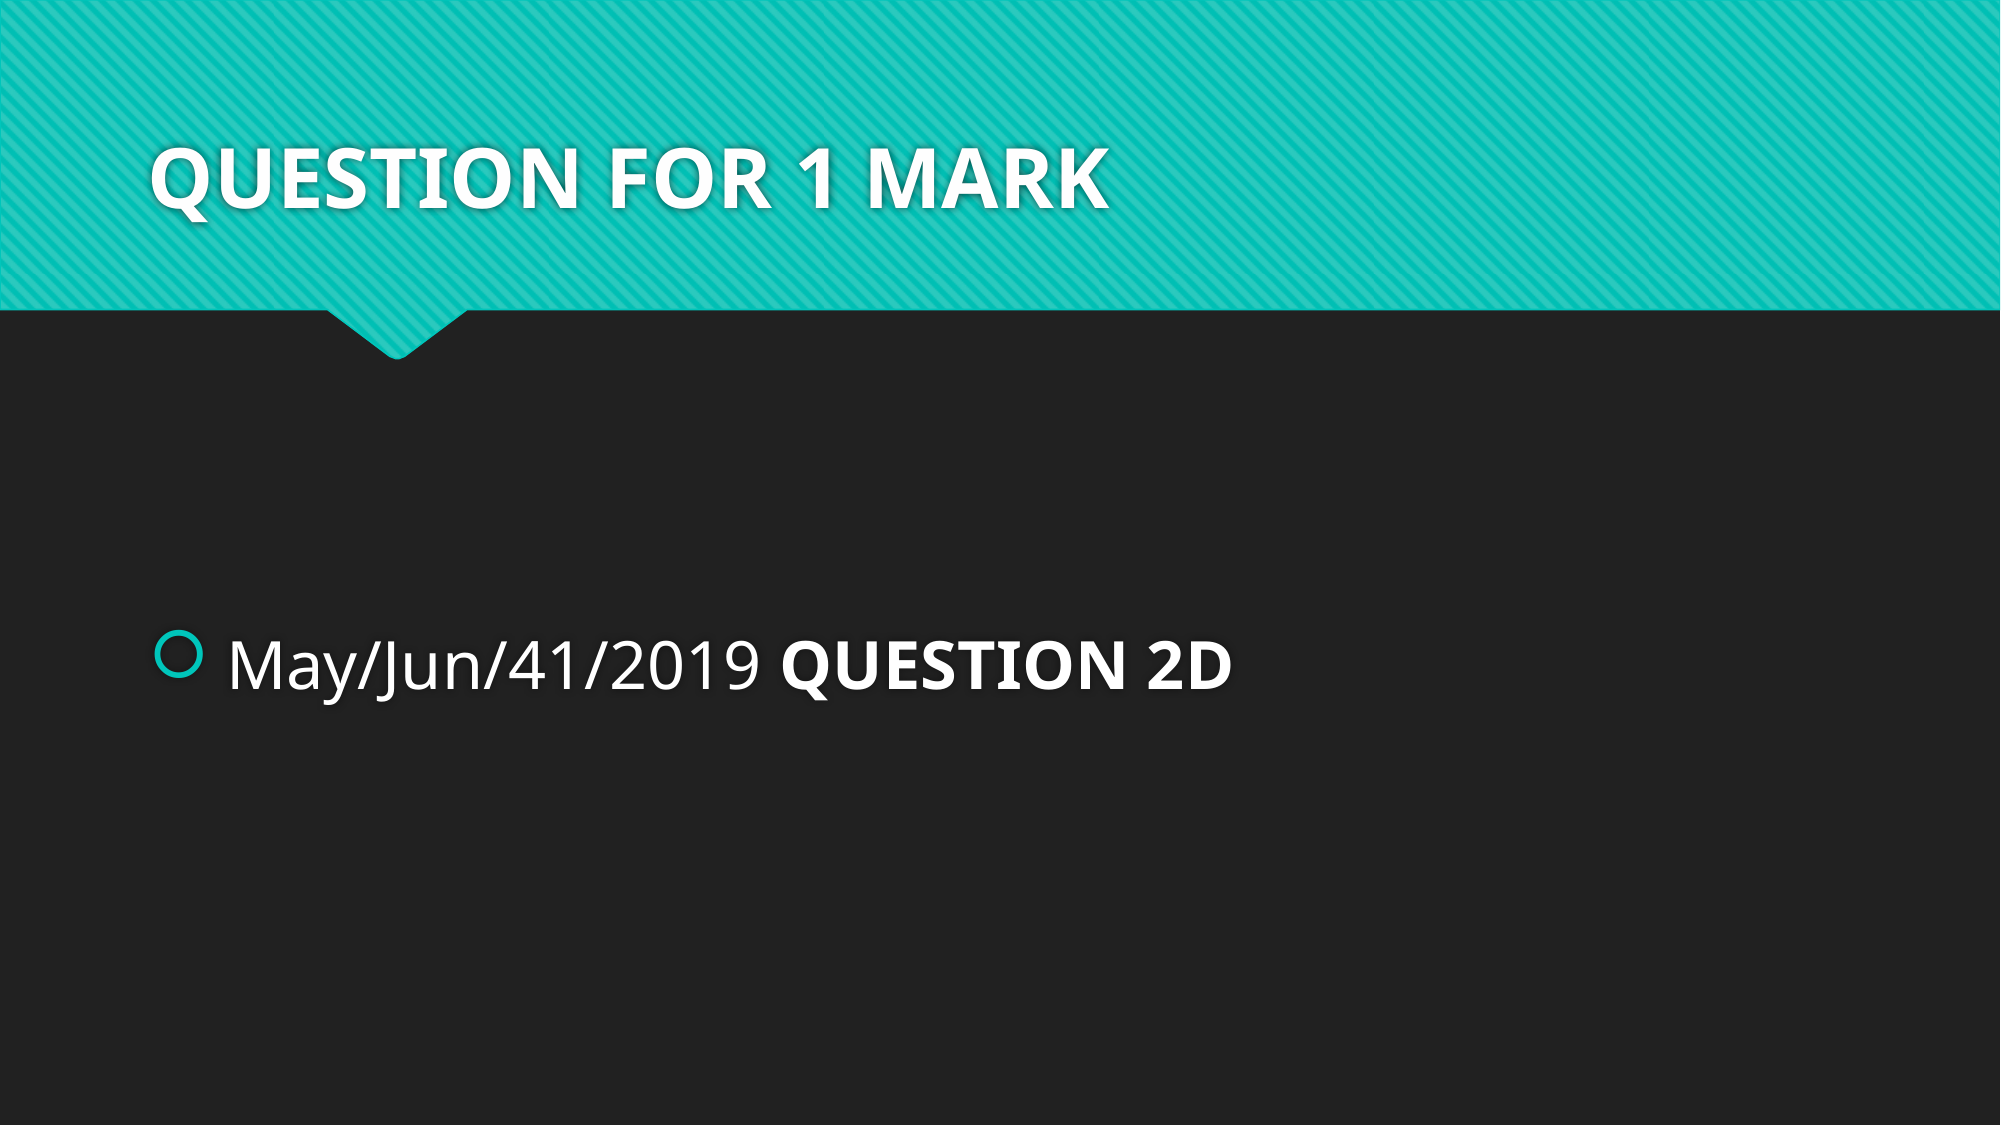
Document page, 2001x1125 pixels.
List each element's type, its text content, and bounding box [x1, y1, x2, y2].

list May/Jun/41/2019 QUESTION 2D [134, 364, 1866, 962]
title QUESTION FOR 1 MARK [132, 73, 1868, 233]
